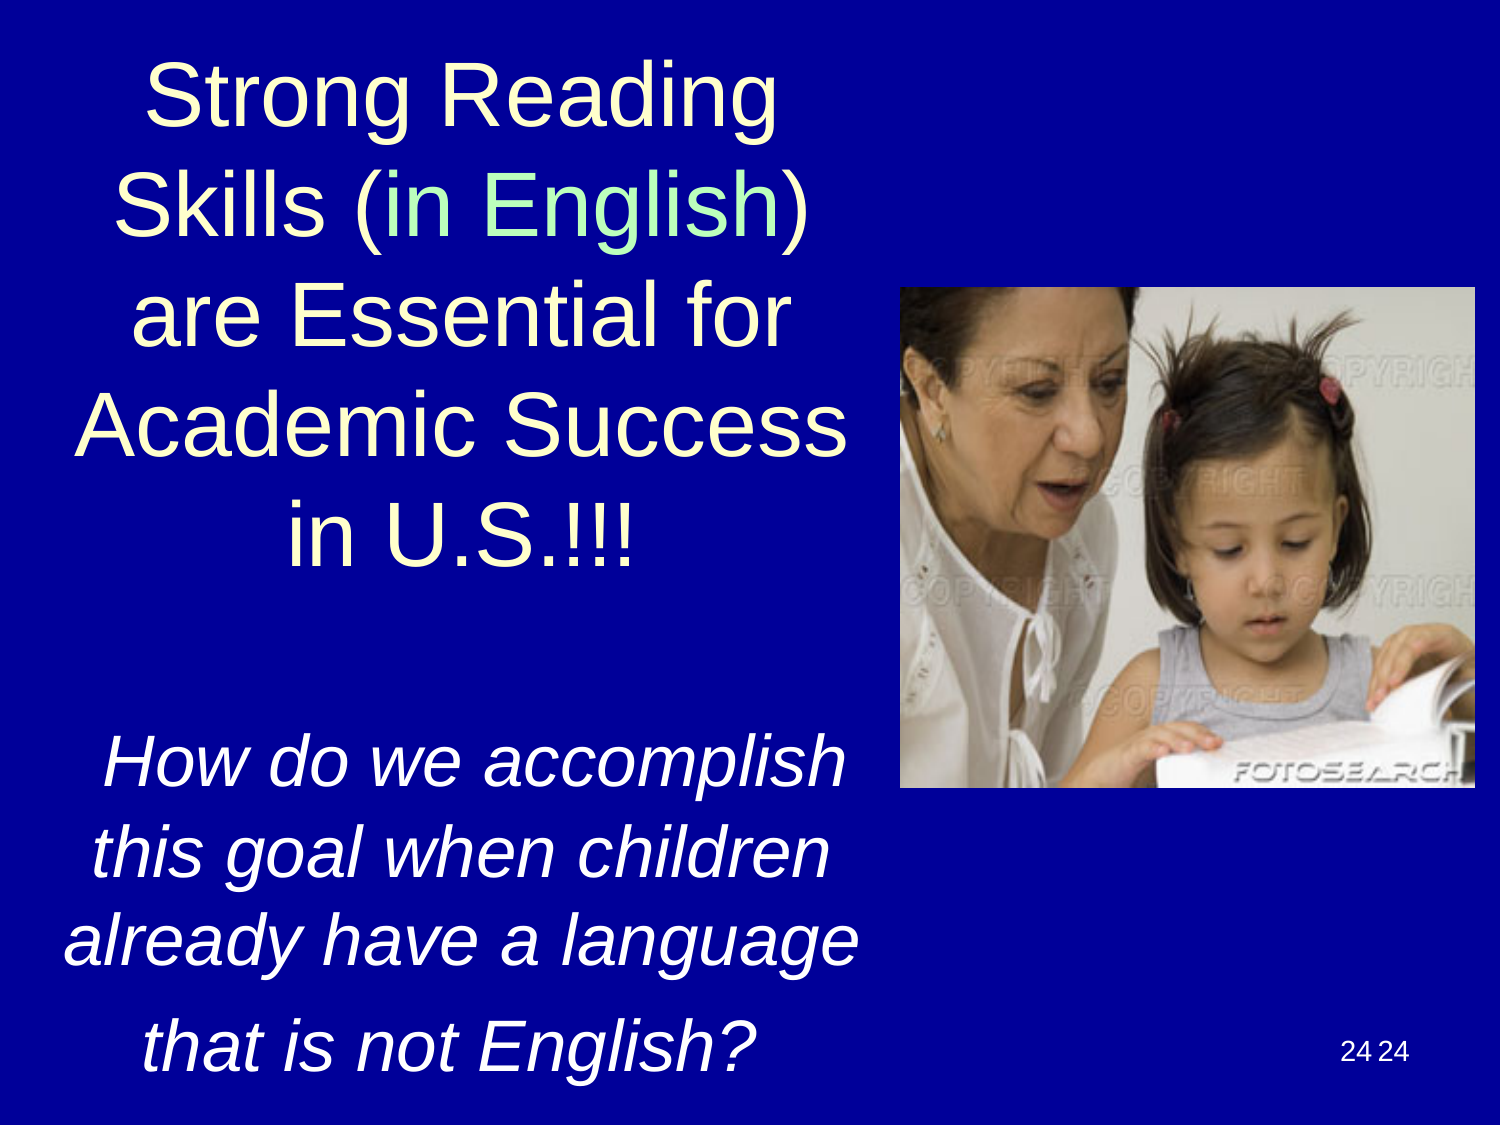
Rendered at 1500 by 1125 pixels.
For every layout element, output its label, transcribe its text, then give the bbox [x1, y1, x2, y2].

text_box 24 [1074, 1024, 1425, 1103]
text_box Strong Reading Skills (in English) are Essential for Academic Success in U.S.!!! How do we accomplish this goal when children already have a language that is not English? [24, 74, 900, 1050]
picture [899, 287, 1476, 788]
